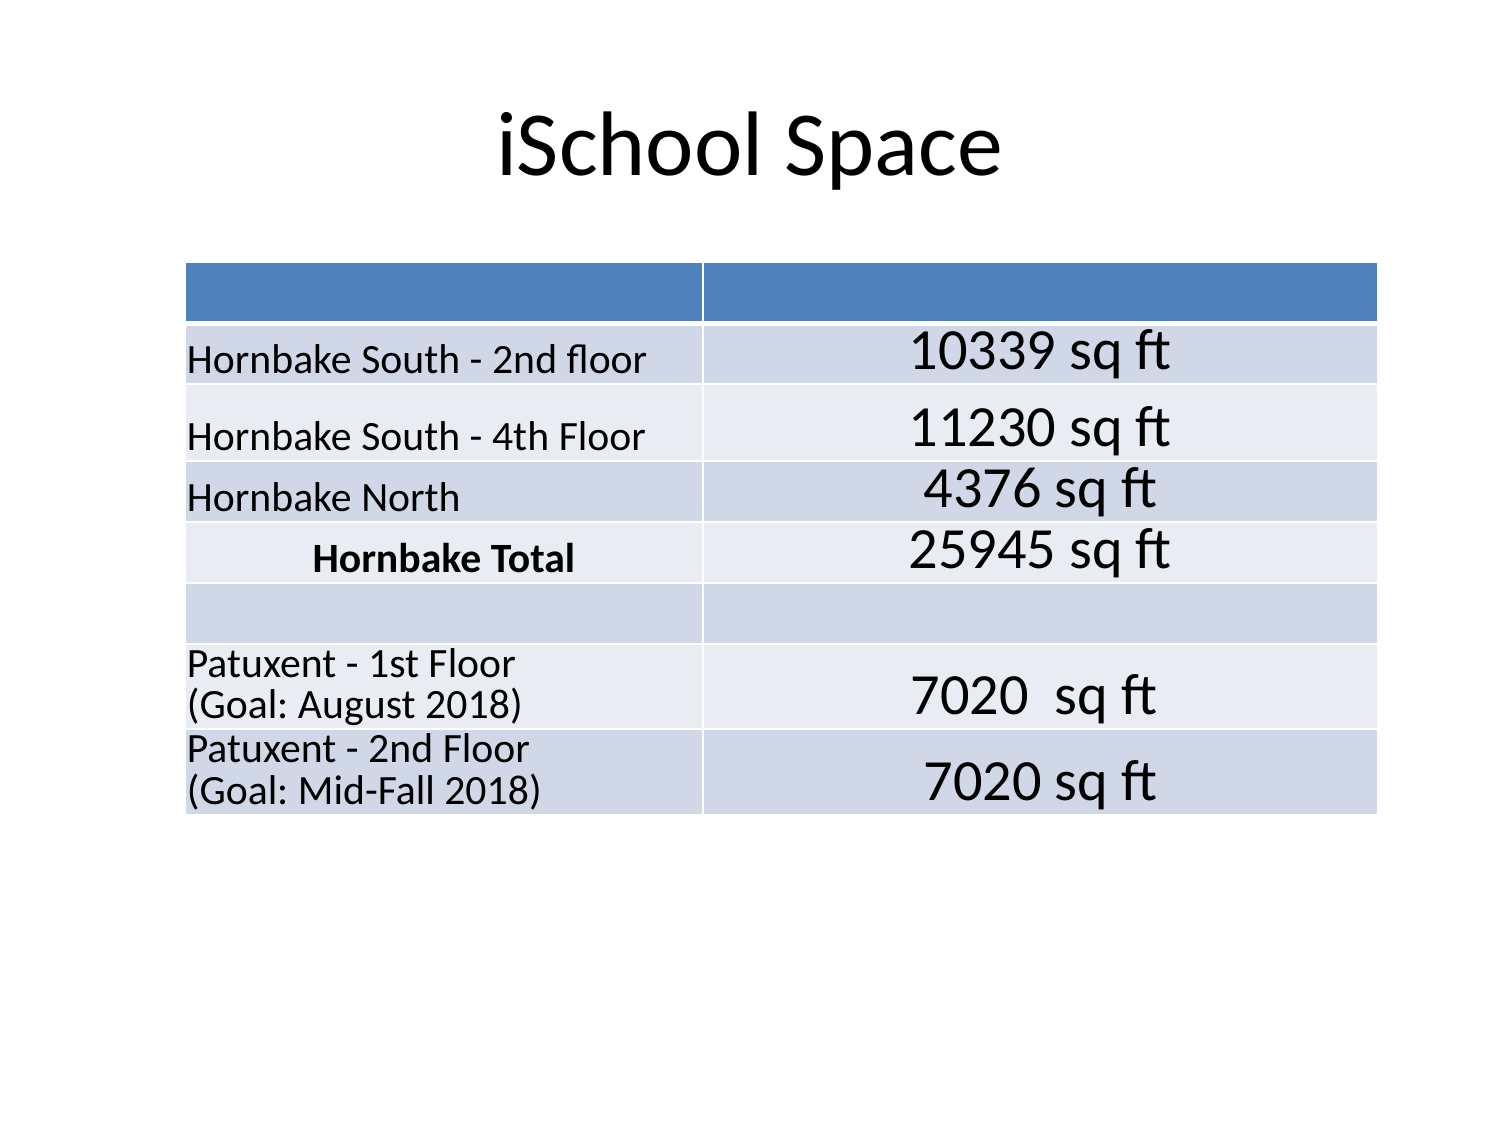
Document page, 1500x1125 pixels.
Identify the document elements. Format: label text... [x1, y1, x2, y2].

table_cell Patuxent - 2nd Floor (Goal: Mid-Fall 2018) [186, 730, 702, 814]
table_cell [704, 584, 1377, 643]
table_header [704, 263, 1377, 321]
table_cell Patuxent - 1st Floor (Goal: August 2018) [186, 645, 702, 728]
table_cell 7020 sq ft [704, 730, 1377, 814]
table_cell [186, 584, 702, 643]
table_cell 11230 sq ft [704, 385, 1377, 460]
title iSchool Space [75, 45, 1425, 233]
table_cell 7020 sq ft [704, 645, 1377, 728]
table_cell Hornbake Total [186, 523, 702, 582]
table_cell 25945 sq ft [704, 523, 1377, 582]
table_cell Hornbake North [186, 462, 702, 521]
table_cell 10339 sq ft [704, 326, 1377, 383]
table_cell 4376 sq ft [704, 462, 1377, 521]
table_cell Hornbake South - 2nd floor [186, 326, 702, 383]
table_header [186, 263, 702, 321]
table_cell Hornbake South - 4th Floor [186, 385, 702, 460]
